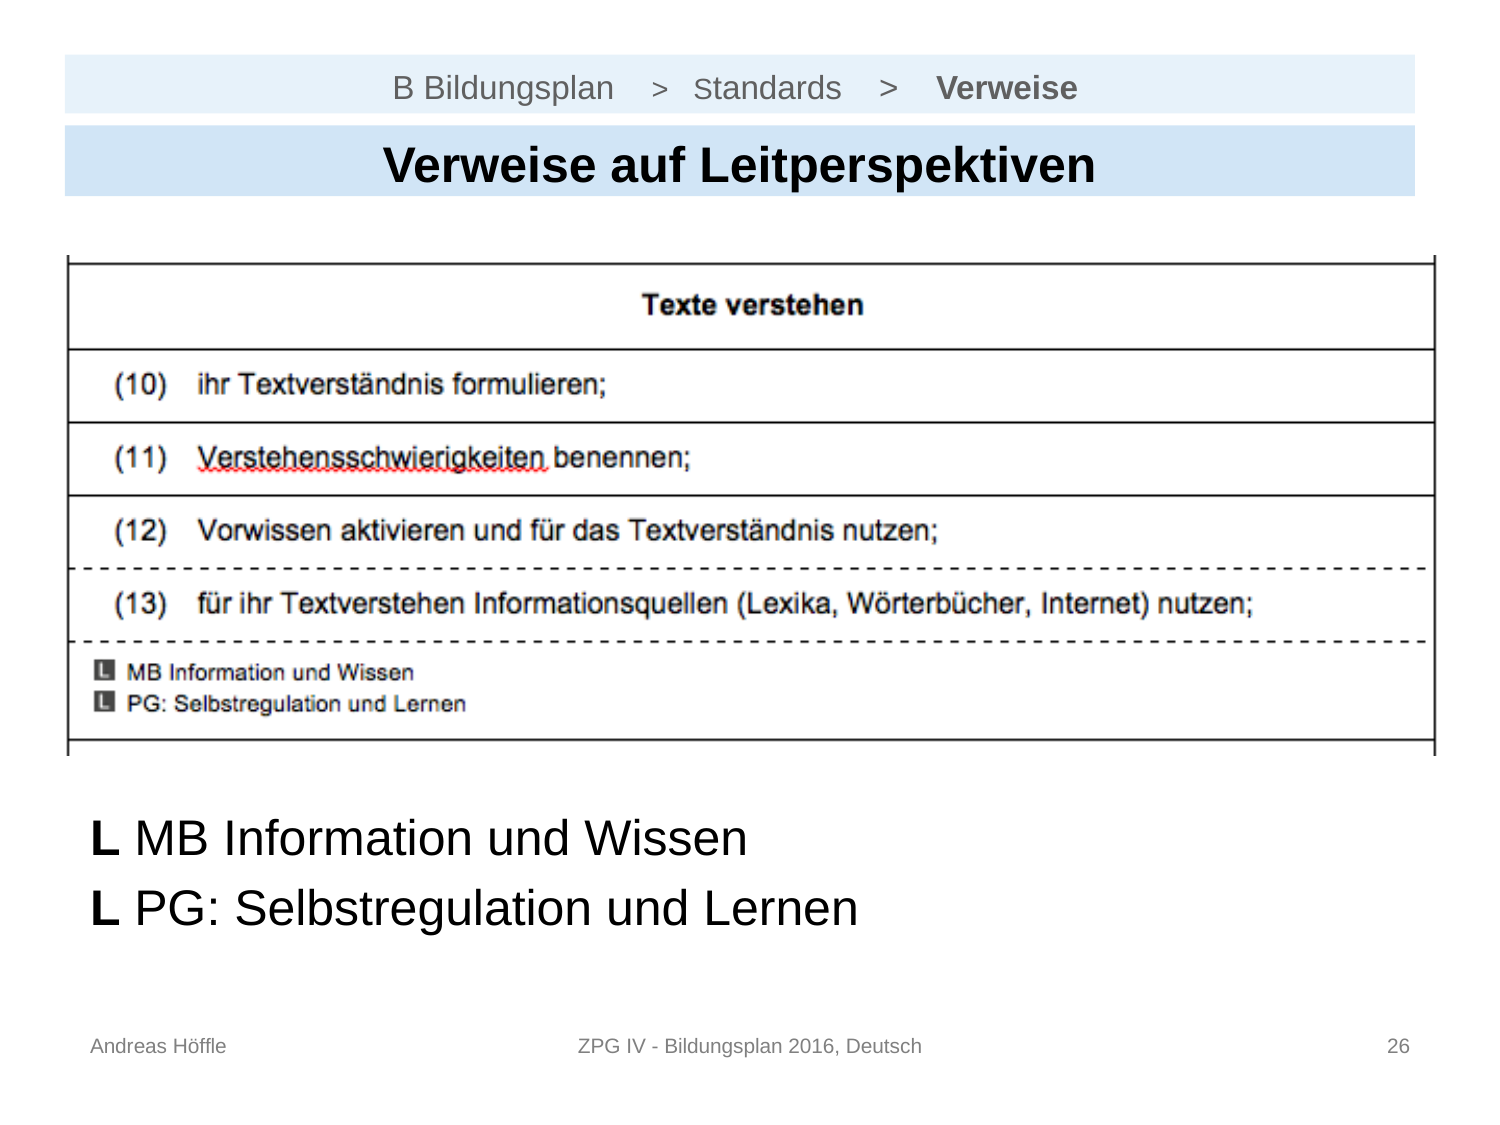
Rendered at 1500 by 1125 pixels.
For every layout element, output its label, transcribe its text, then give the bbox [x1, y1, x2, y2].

list Verweise auf Leitperspektiven [64, 125, 1416, 197]
slide_number 25 [1074, 1024, 1426, 1101]
list L MB Information und Wissen L PG: Selbstregulation und Lernen [74, 763, 1412, 941]
slide_number Andreas Höffle [74, 1024, 426, 1101]
title B Bildungsplan > Standards > Verweise [64, 54, 1416, 114]
picture [52, 255, 1452, 756]
text_box [762, 763, 1425, 988]
footer ZPG IV - Bildungsplan 2016, Deutsch [512, 1024, 988, 1101]
